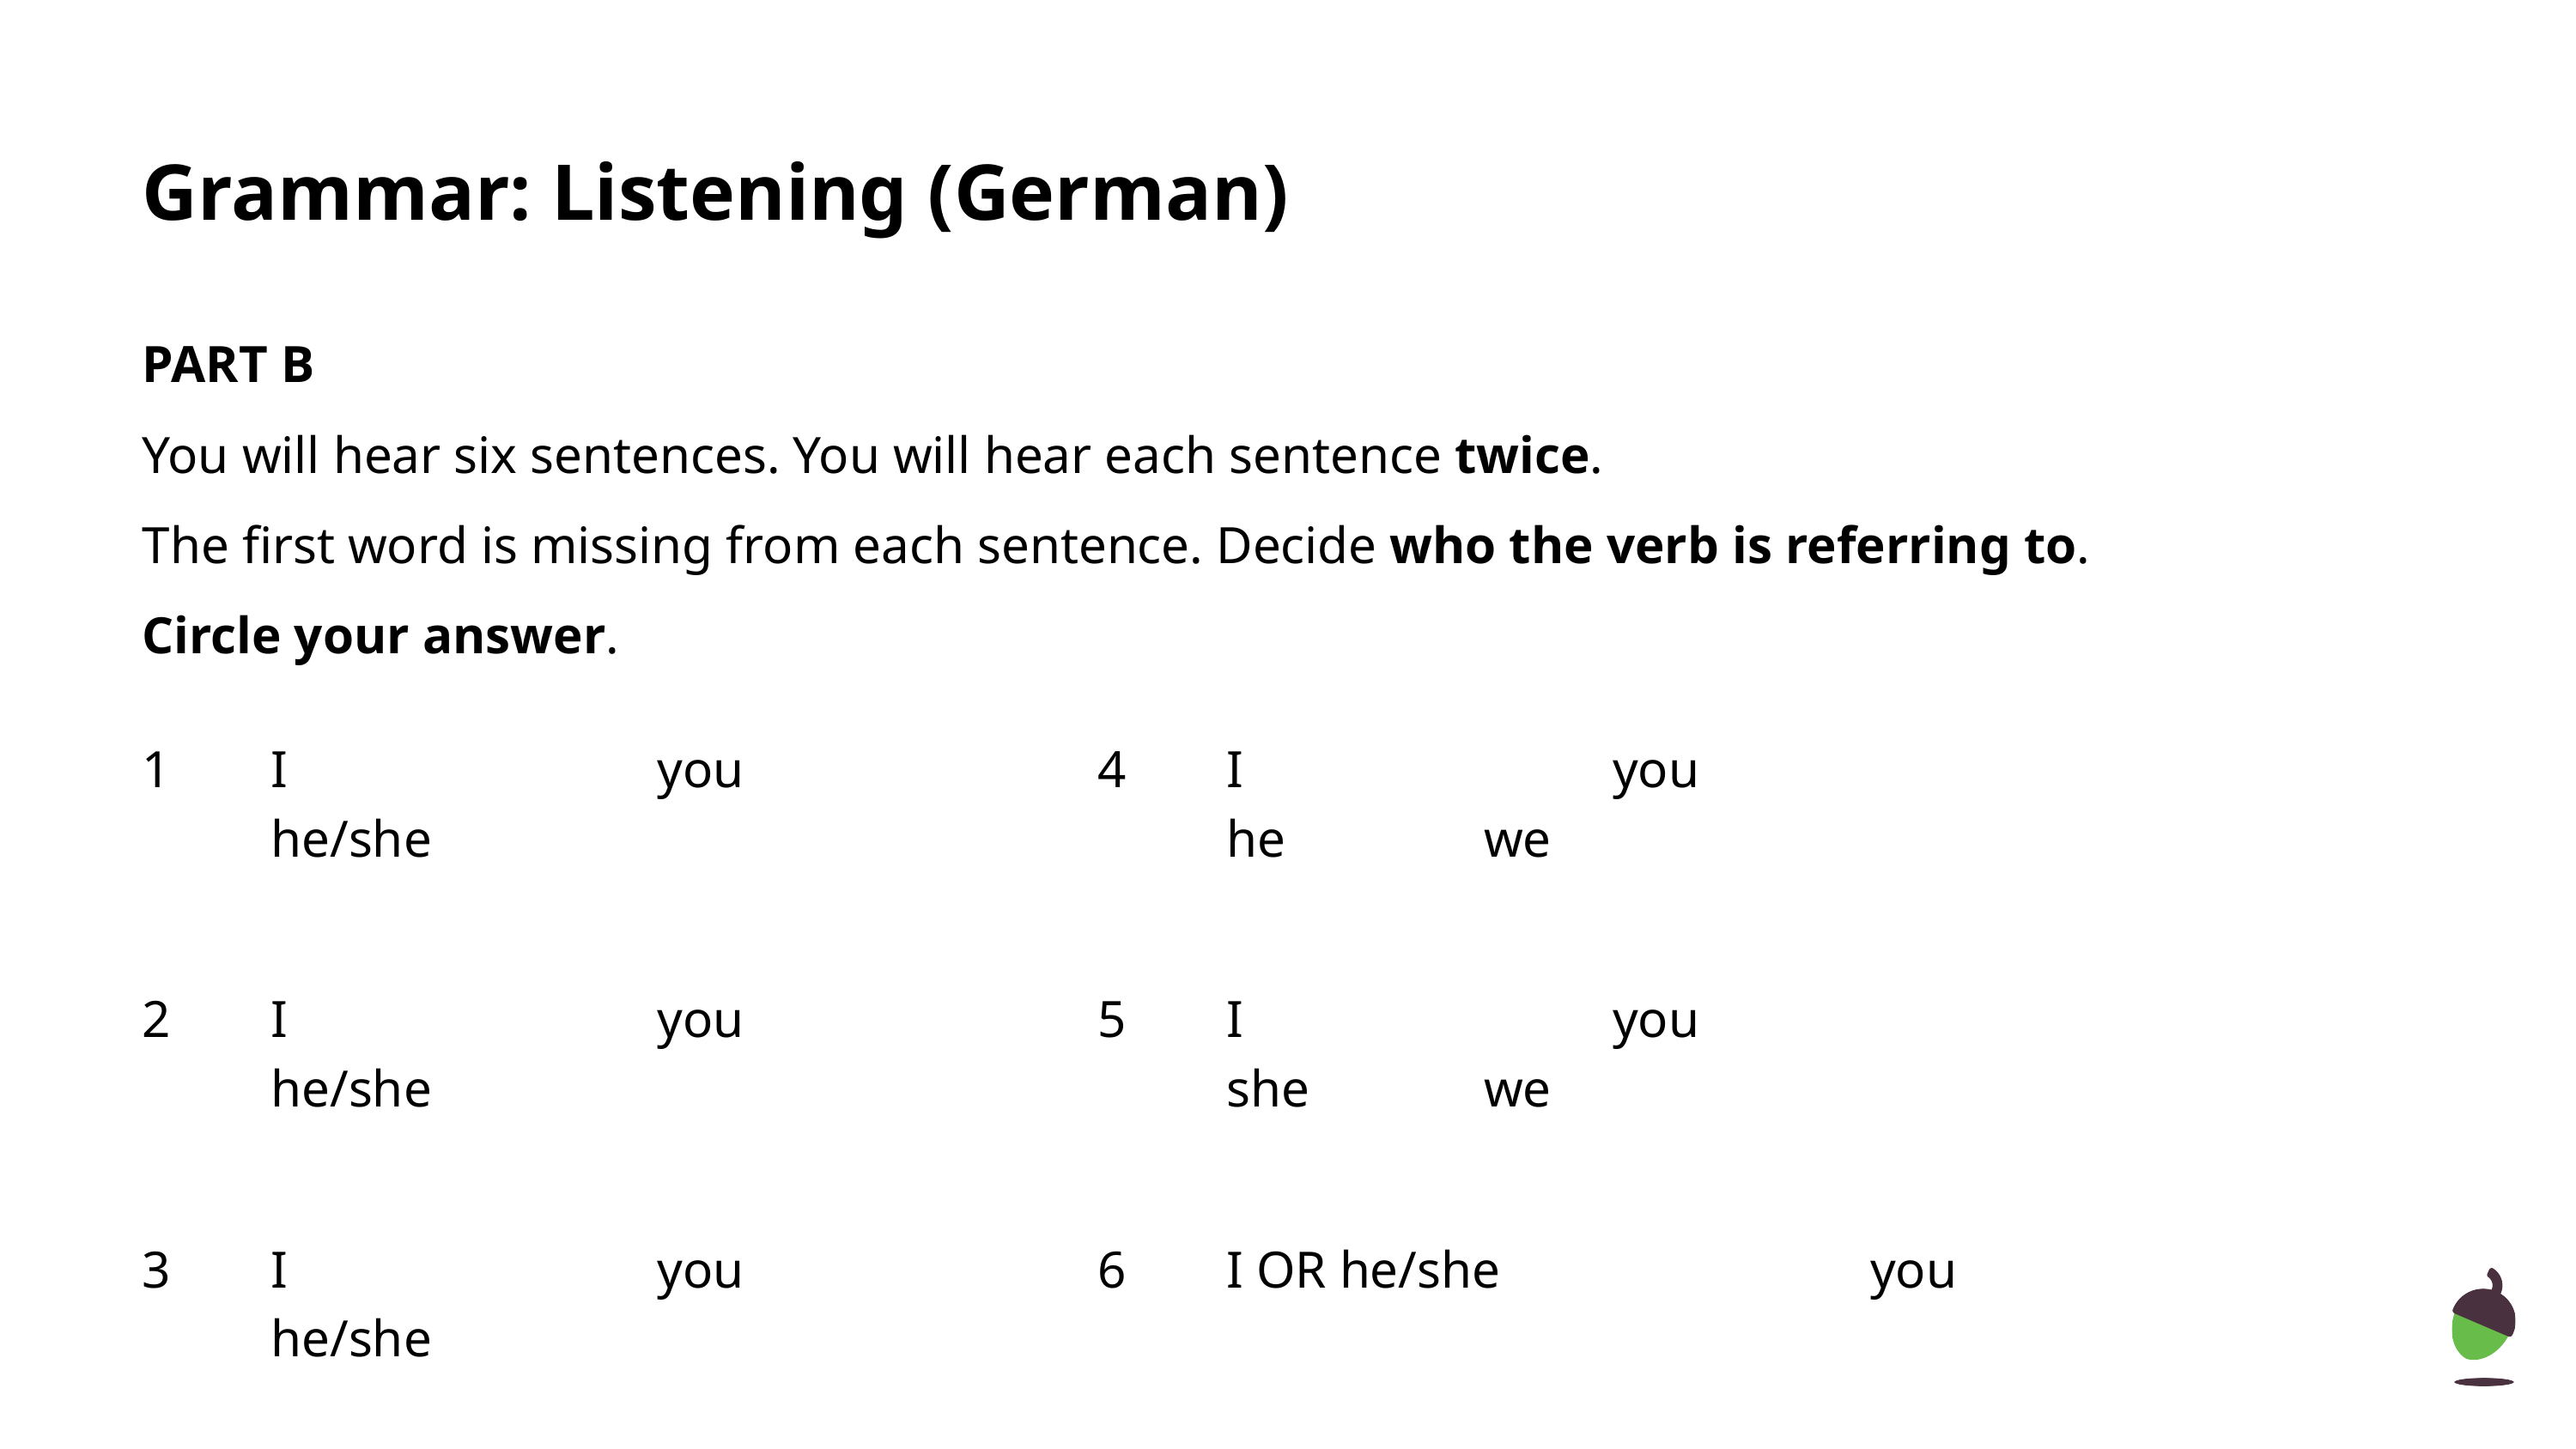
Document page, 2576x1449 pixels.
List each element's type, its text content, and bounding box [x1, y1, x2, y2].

text_box 4 I you he we 5 I you she we 6 I OR he/she you [1084, 715, 1985, 948]
text_box Grammar: Listening (German) PART B You will hear six sentences. You will hear each sentence twice. The first word is missing from each sentence. Decide who the verb is referring to. Circle your answer. [129, 124, 2342, 685]
picture [2451, 1268, 2516, 1386]
text_box 1 I you he/she 2 I you he/she 3 I you he/she [129, 715, 1030, 948]
